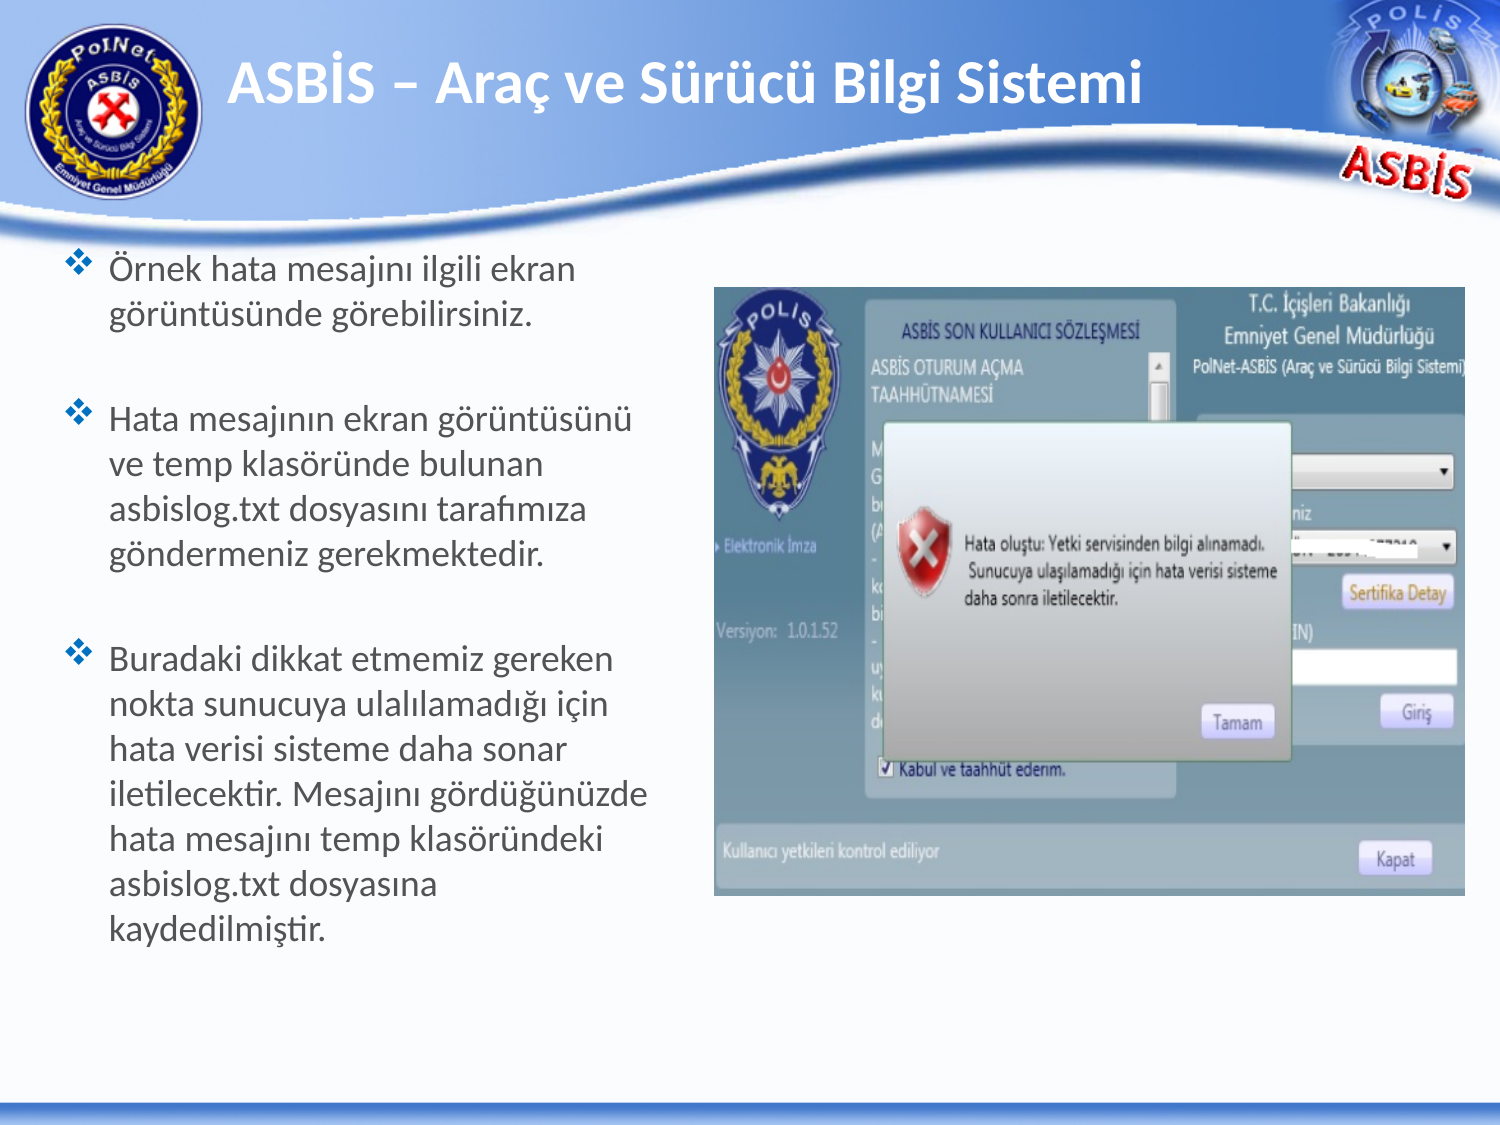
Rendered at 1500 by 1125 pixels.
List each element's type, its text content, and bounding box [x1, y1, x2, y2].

picture [0, 0, 1500, 1125]
list Örnek hata mesajını ilgili ekran görüntüsünde görebilirsiniz. Hata mesajının ekran görüntüsünü ve temp klasöründe bulunan asbislog.txt dosyasını tarafımıza göndermeniz gerekmektedir. Buradaki dikkat etmemiz gereken nokta sunucuya ulalılamadığı için hata verisi sisteme daha sonar iletilecektir. Mesajını gördüğünüzde hata mesajını temp klasöründeki asbislog.txt dosyasına kaydedilmiştir. [47, 236, 675, 615]
title ASBİS – Araç ve Sürücü Bilgi Sistemi [212, 24, 1500, 132]
